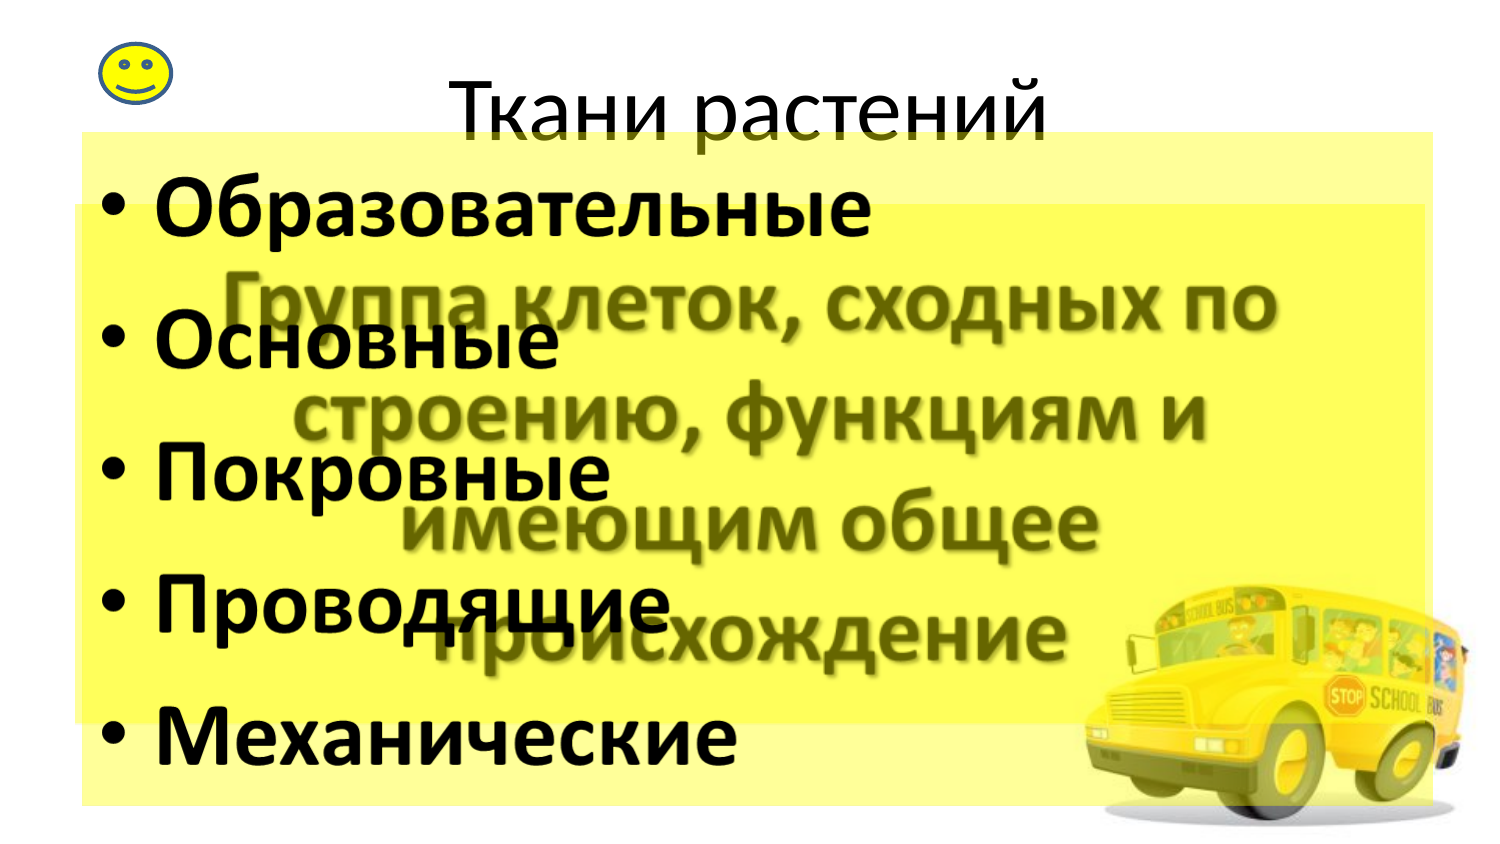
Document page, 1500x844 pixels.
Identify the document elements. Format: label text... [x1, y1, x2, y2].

text_box [98, 41, 174, 105]
title Ткани растений [75, 33, 1425, 121]
picture [0, 0, 1500, 844]
